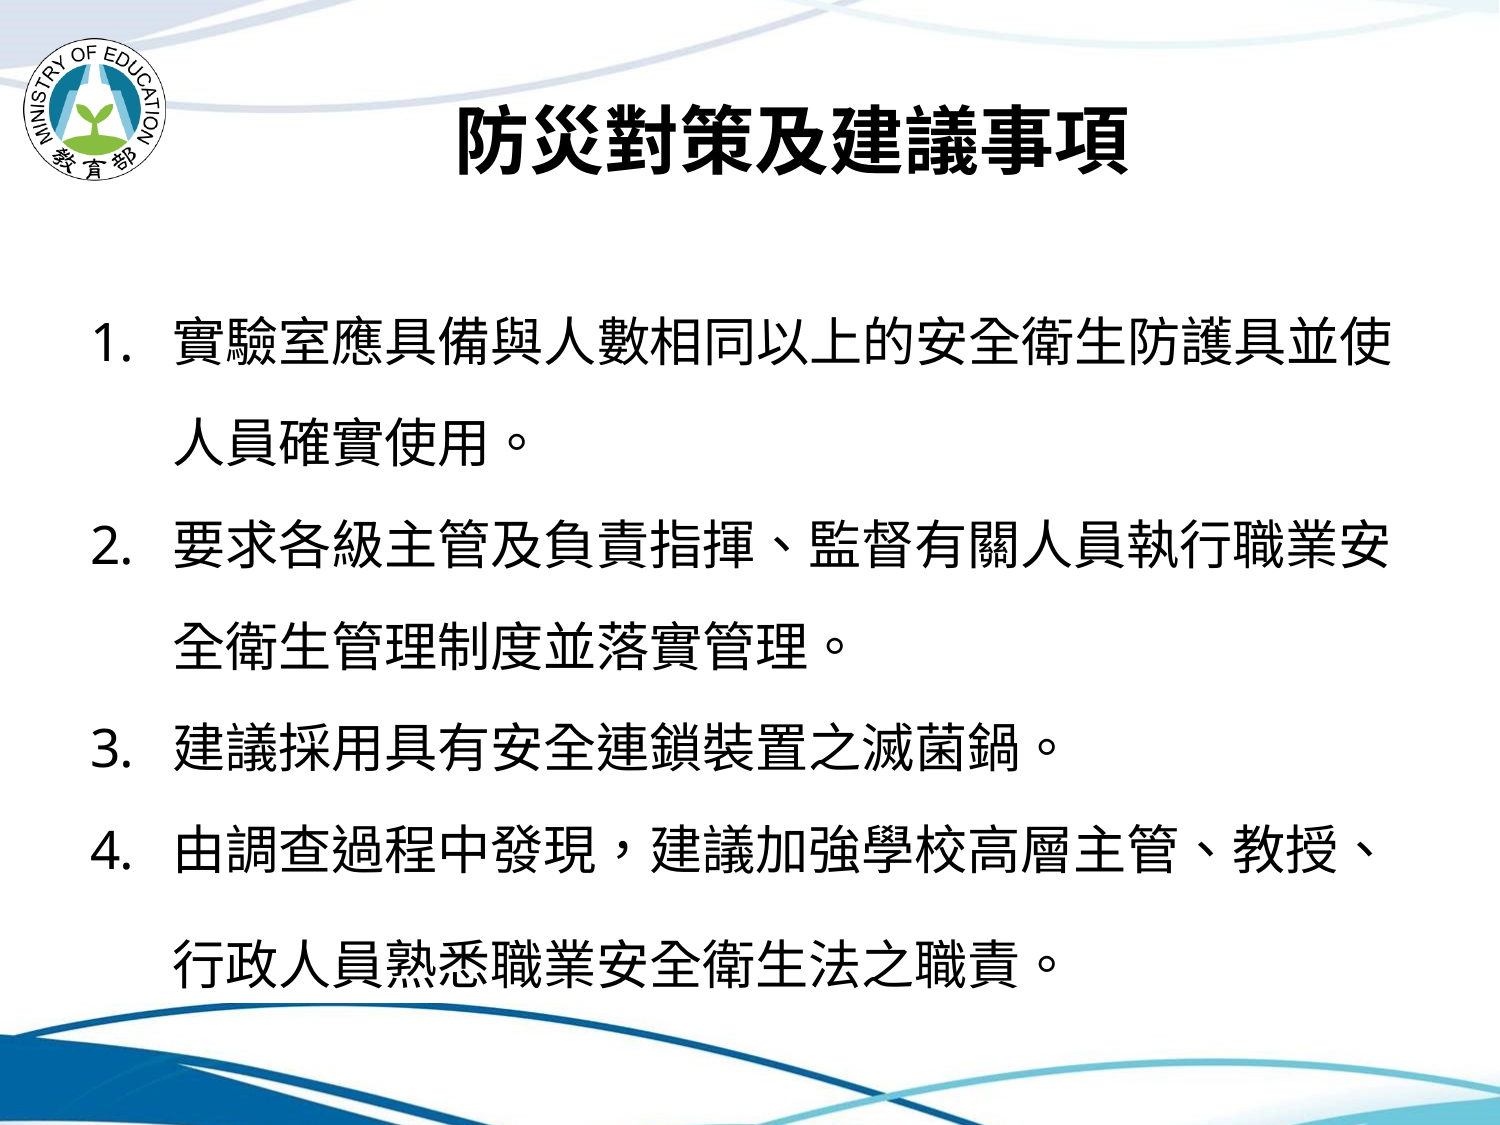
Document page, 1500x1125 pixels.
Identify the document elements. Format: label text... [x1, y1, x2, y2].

list 實驗室應具備與人數相同以上的安全衛生防護具並使人員確實使用。 要求各級主管及負責指揮、監督有關人員執行職業安全衛生管理制度並落實管理。 建議採用具有安全連鎖裝置之滅菌鍋。 由調查過程中發現，建議加強學校高層主管、教授、行政人員熟悉職業安全衛生法之職責。 [75, 262, 1425, 1005]
picture [0, 1003, 1500, 1125]
picture [0, 0, 1499, 182]
title 防災對策及建議事項 [159, 45, 1425, 233]
